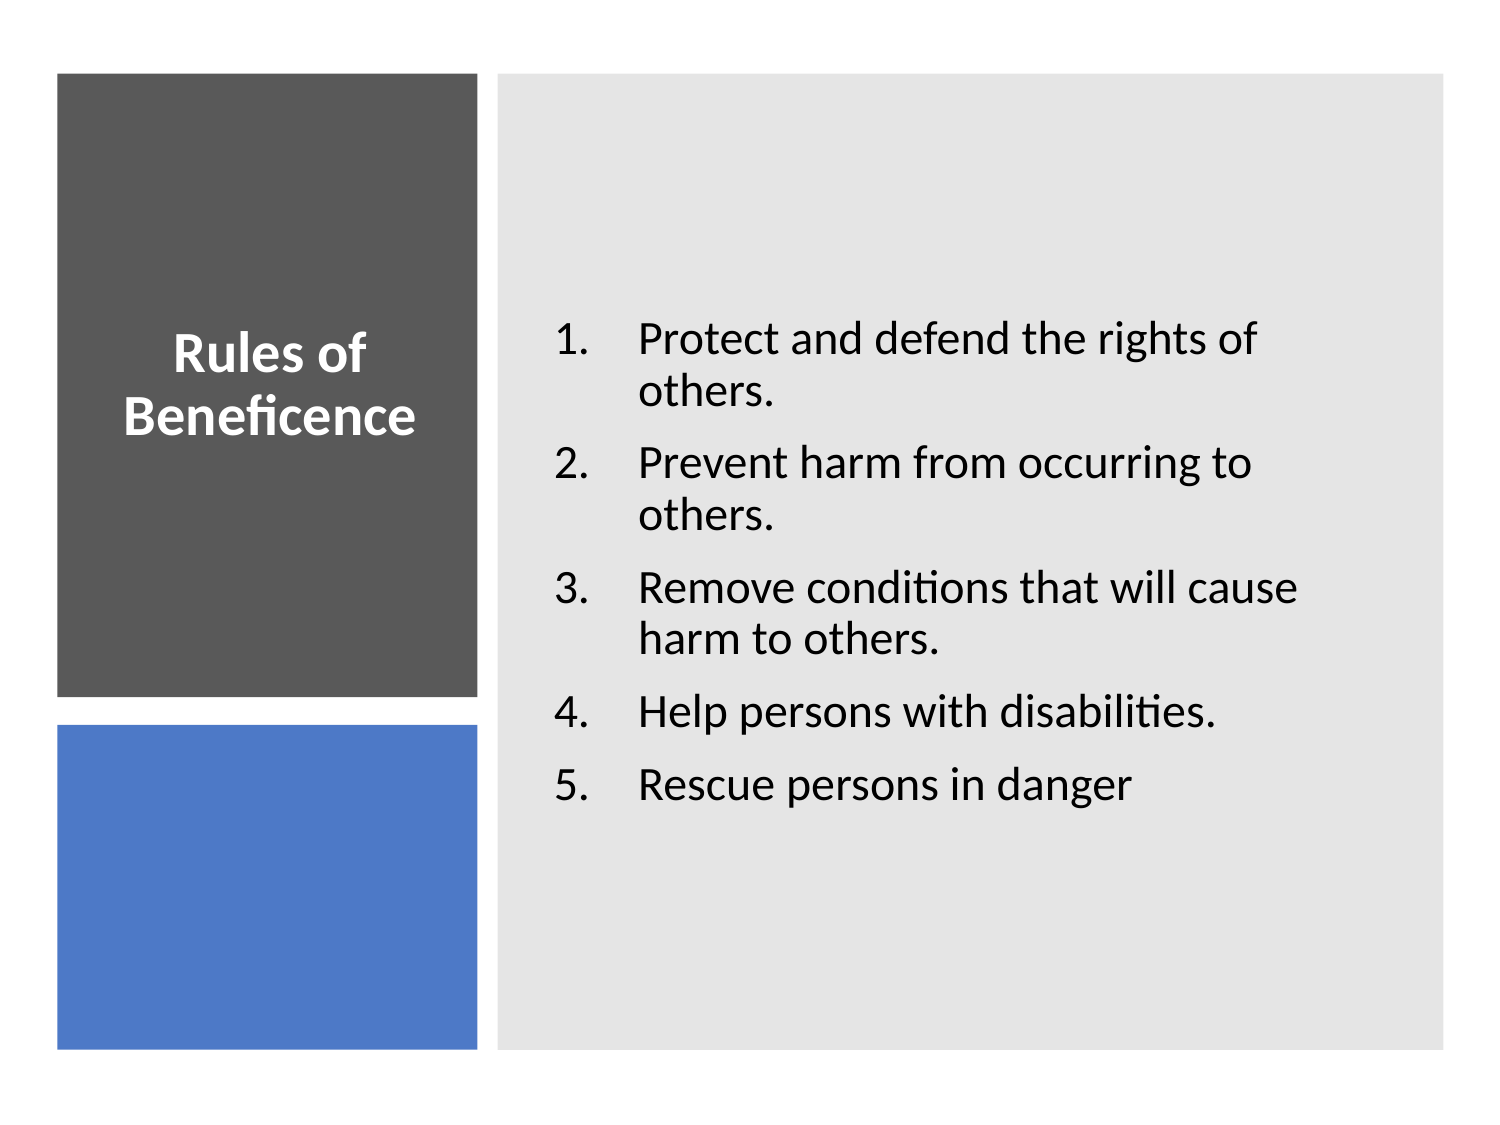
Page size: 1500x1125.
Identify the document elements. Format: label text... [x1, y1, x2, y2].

title Rules of Beneficence [95, 120, 446, 652]
text_box [56, 72, 478, 698]
text_box [56, 724, 478, 1051]
text_box [497, 72, 1444, 1051]
list Protect and defend the rights of others. Prevent harm from occurring to others. Remove conditions that will cause harm to others. Help persons with disabilities. Rescue persons in danger [538, 112, 1405, 1011]
